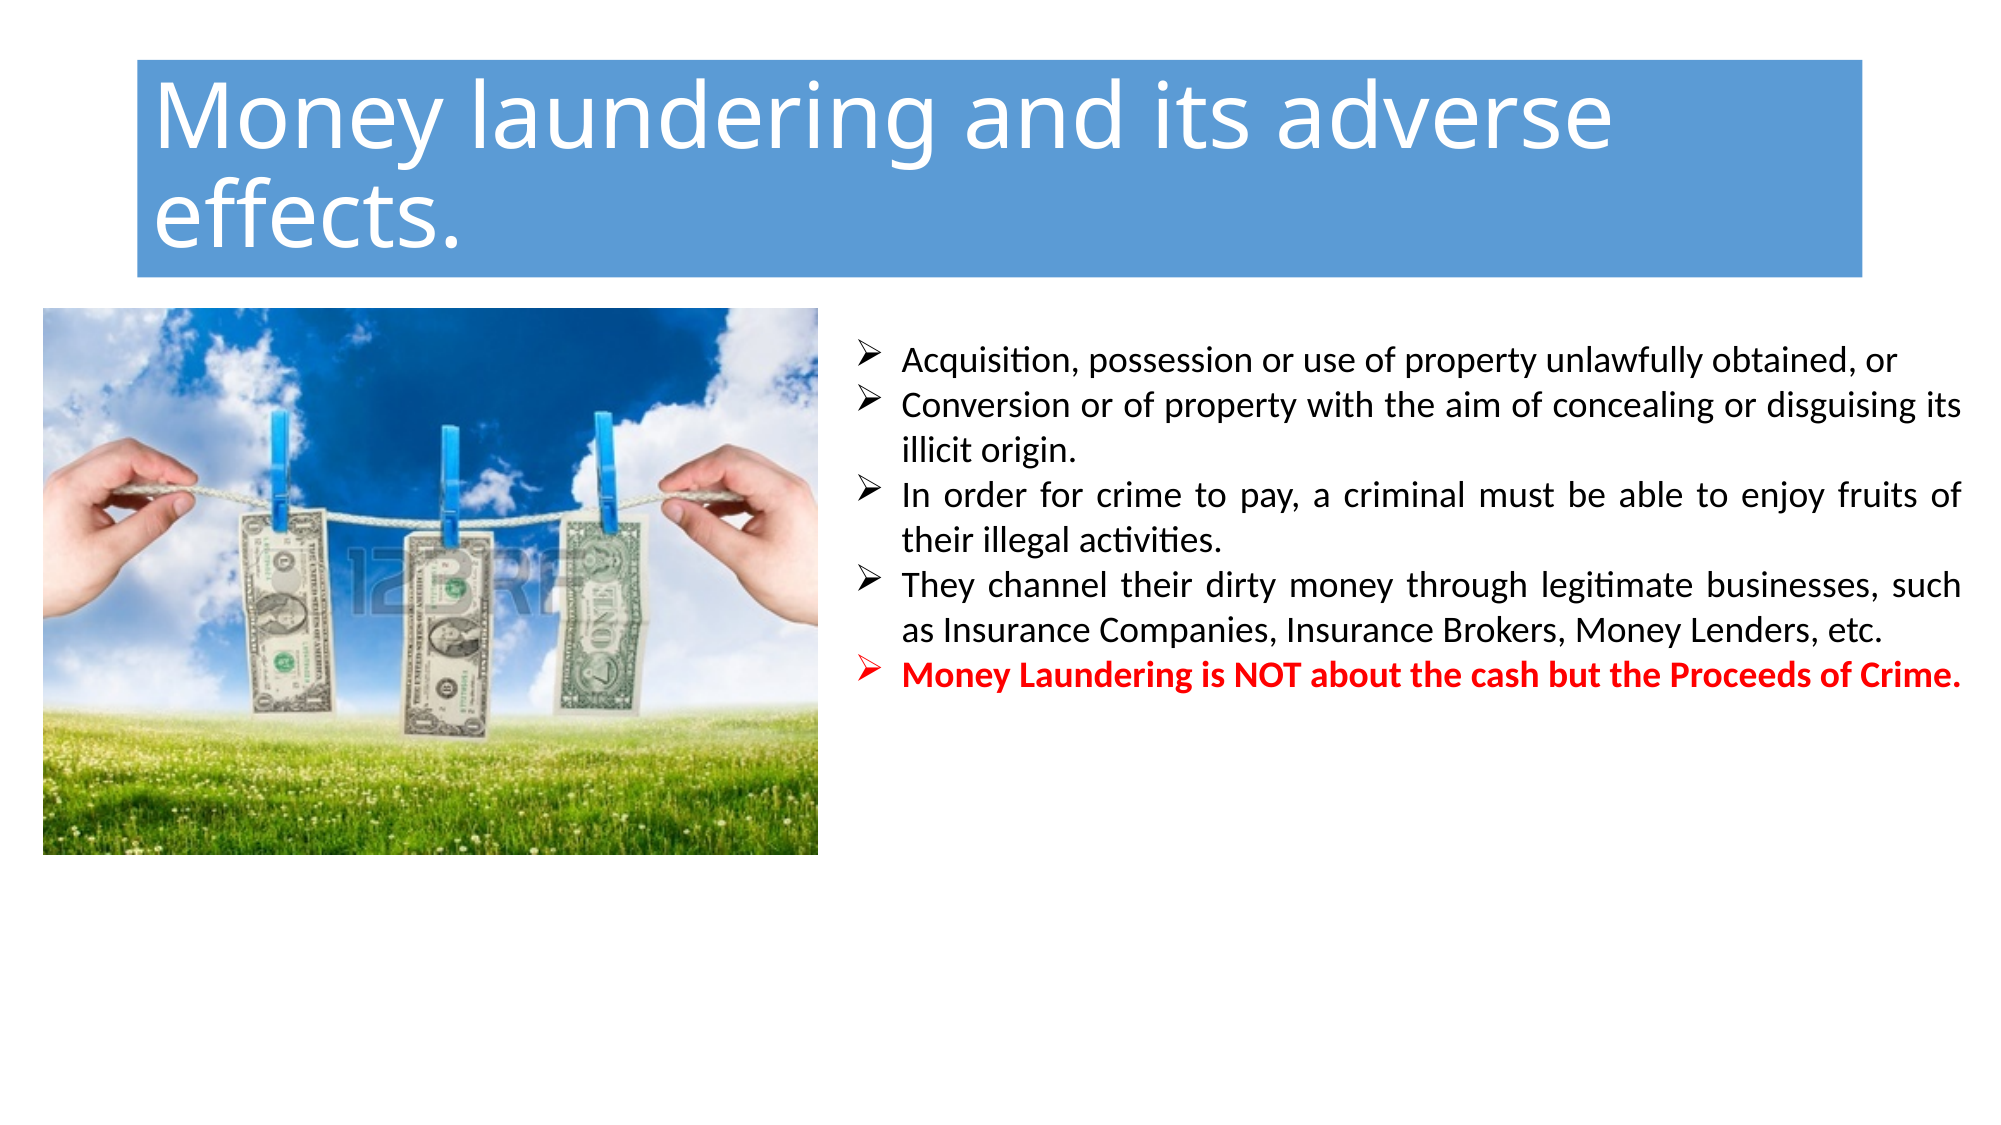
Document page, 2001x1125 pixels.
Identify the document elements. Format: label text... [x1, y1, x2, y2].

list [43, 308, 818, 855]
title Money laundering and its adverse effects. [137, 59, 1863, 278]
text_box Acquisition, possession or use of property unlawfully obtained, or Conversion or of property with the aim of concealing or disguising its illicit origin. In order for crime to pay, a criminal must be able to enjoy fruits of their illegal activities. They channel their dirty money through legitimate businesses, such as Insurance Companies, Insurance Brokers, Money Lenders, etc. Money Laundering is NOT about the cash but the Proceeds of Crime. [839, 328, 1978, 748]
